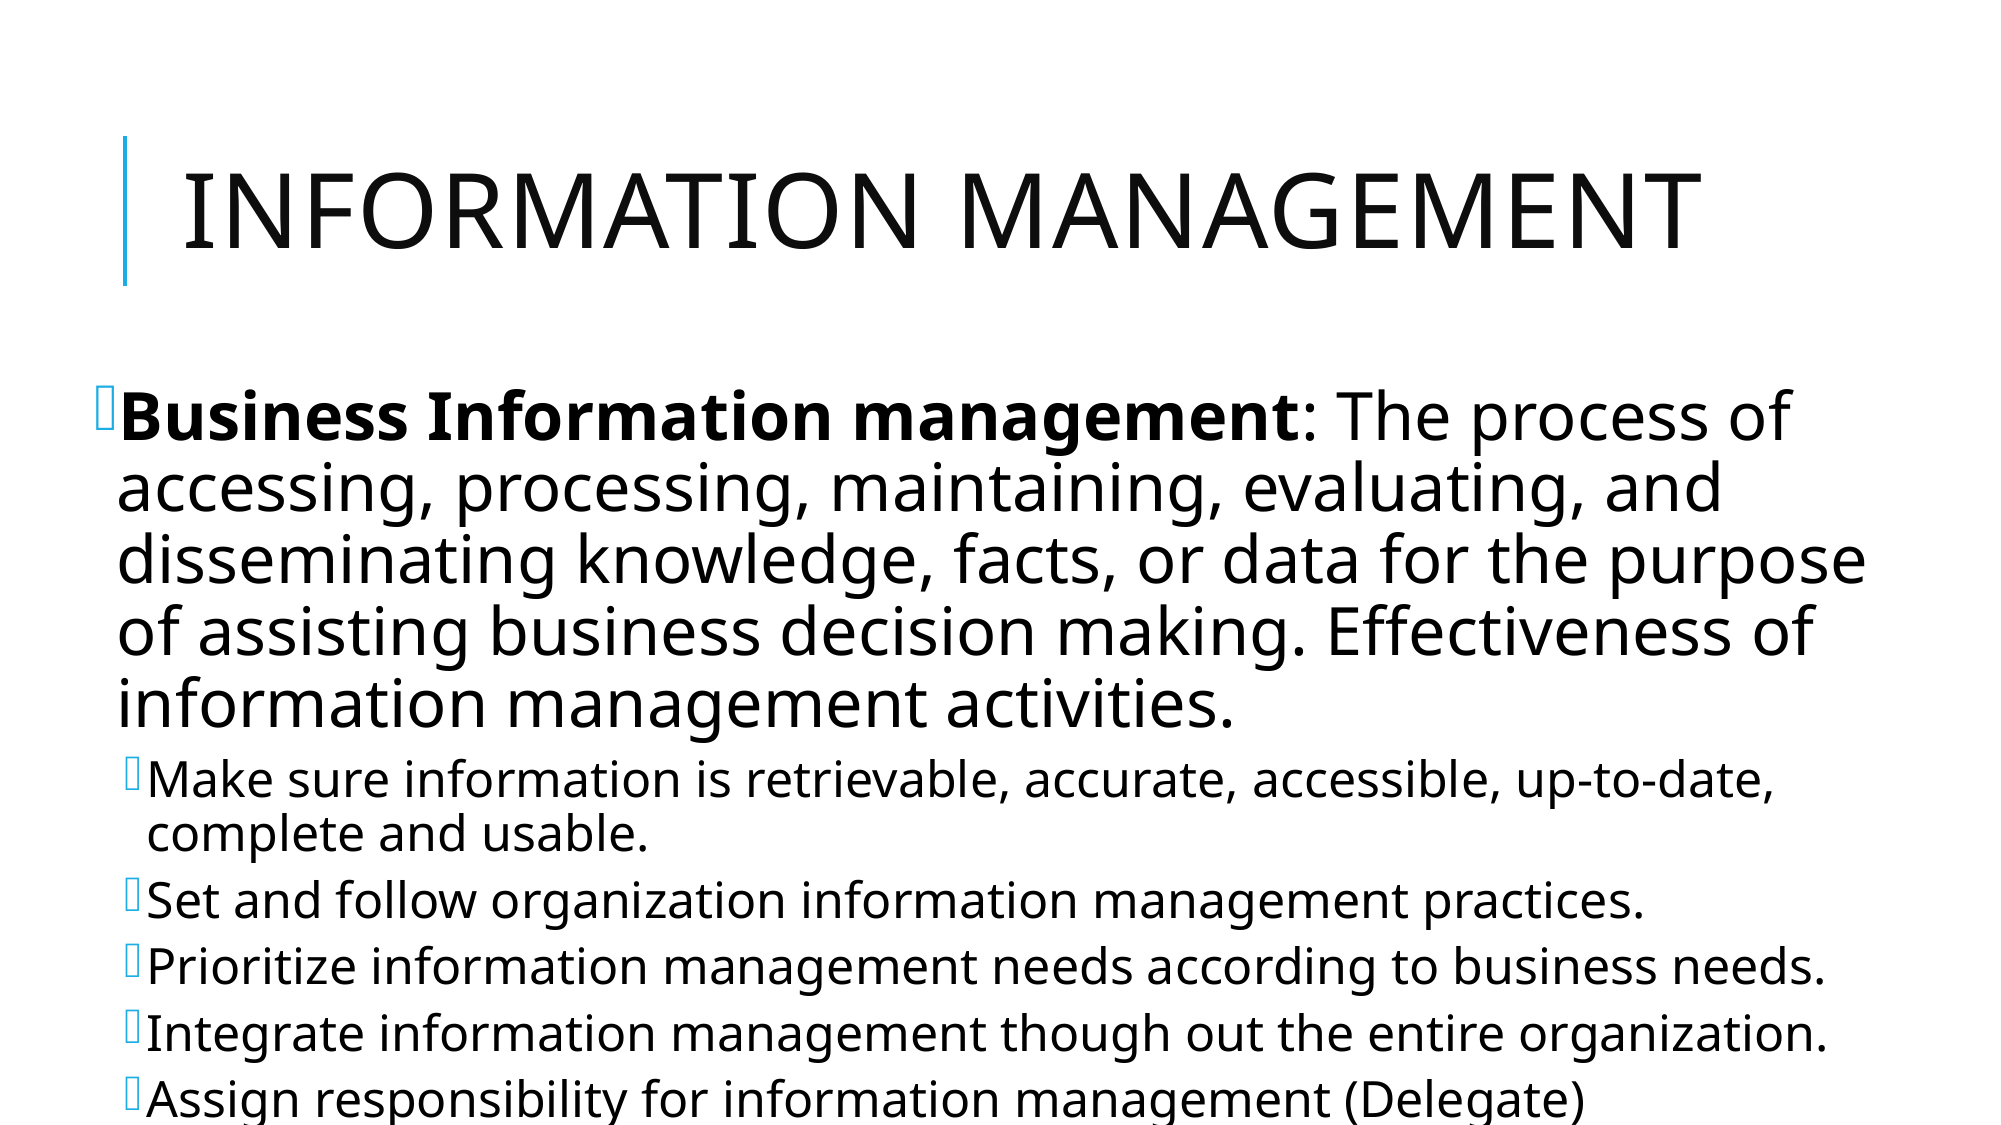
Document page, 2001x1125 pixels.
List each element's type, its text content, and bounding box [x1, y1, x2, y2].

title information management [168, 96, 1763, 342]
list Business Information management: The process of accessing, processing, maintaining, evaluating, and disseminating knowledge, facts, or data for the purpose of assisting business decision making. Effectiveness of information management activities. Make sure information is retrievable, accurate, accessible, up-to-date, complete and usable. Set and follow organization information management practices. Prioritize information management needs according to business needs. Integrate information management though out the entire organization. Assign responsibility for information management (Delegate) [65, 375, 1924, 1035]
